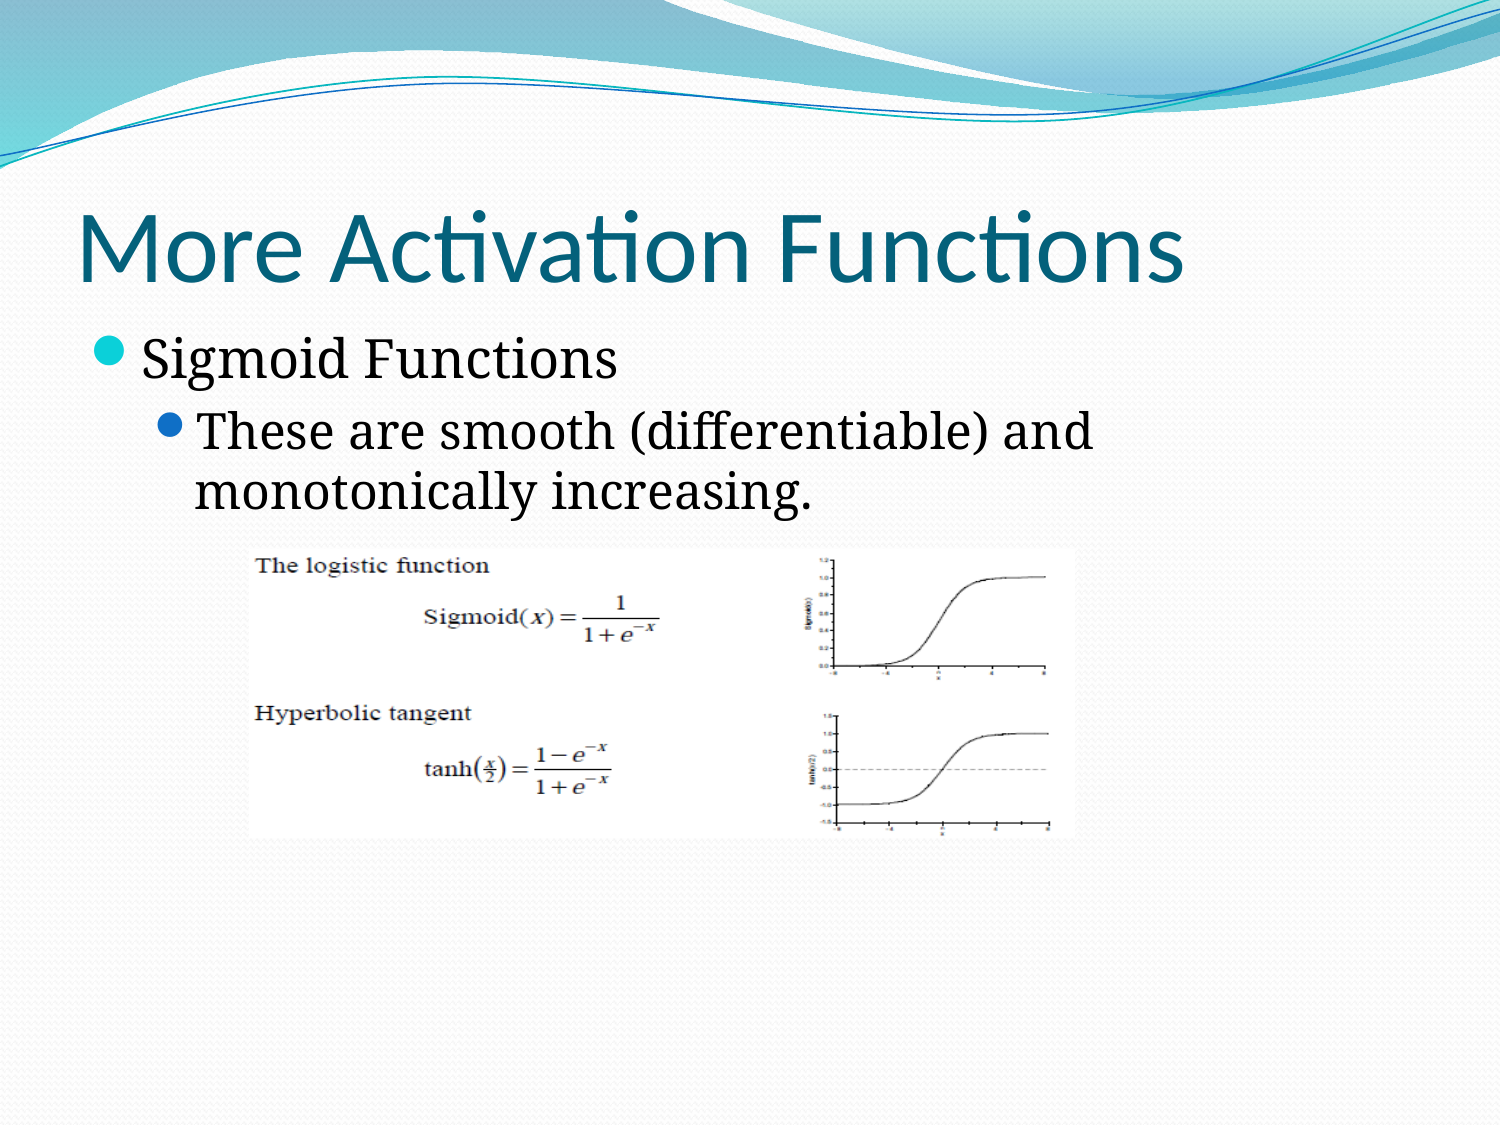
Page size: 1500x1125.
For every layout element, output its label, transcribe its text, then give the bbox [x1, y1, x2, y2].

list Sigmoid Functions These are smooth (differentiable) and monotonically increasing. [75, 317, 1425, 1038]
picture [249, 549, 1076, 838]
title More Activation Functions [75, 115, 1425, 303]
